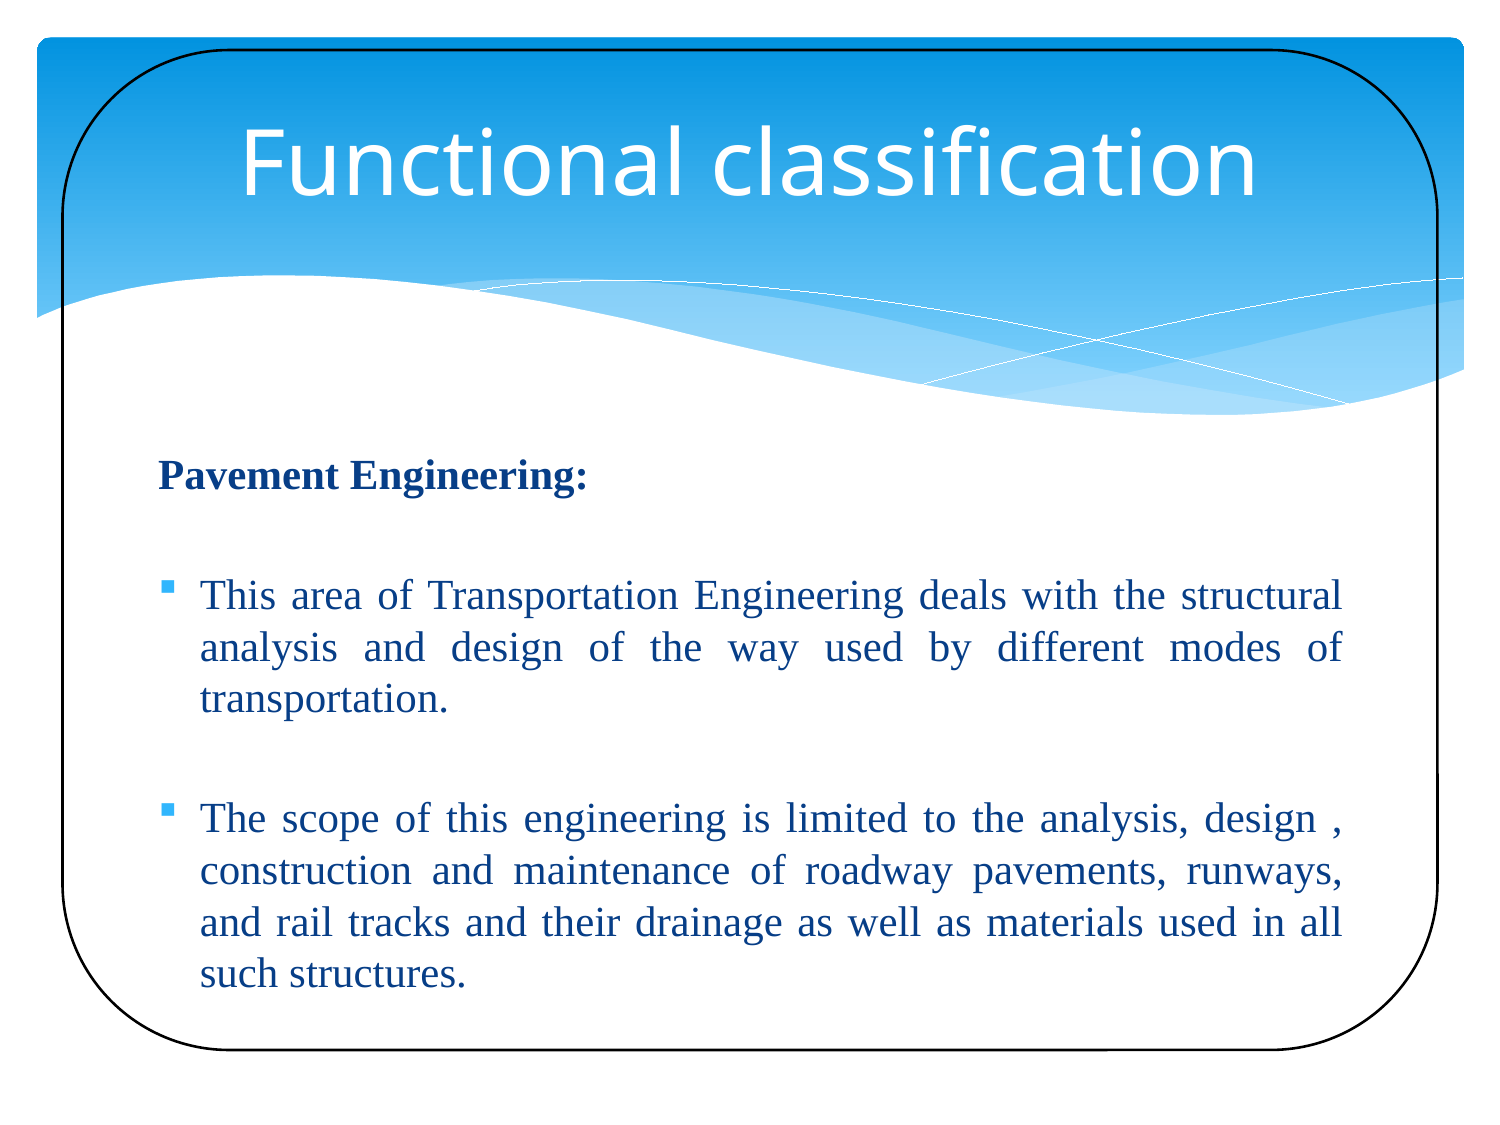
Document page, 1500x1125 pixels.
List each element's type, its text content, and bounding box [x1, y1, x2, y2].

list Pavement Engineering: This area of Transportation Engineering deals with the structural analysis and design of the way used by different modes of transportation. The scope of this engineering is limited to the analysis, design , construction and maintenance of roadway pavements, runways, and rail tracks and their drainage as well as materials used in all such structures. [143, 438, 1359, 1005]
title Functional classification [75, 55, 1425, 261]
